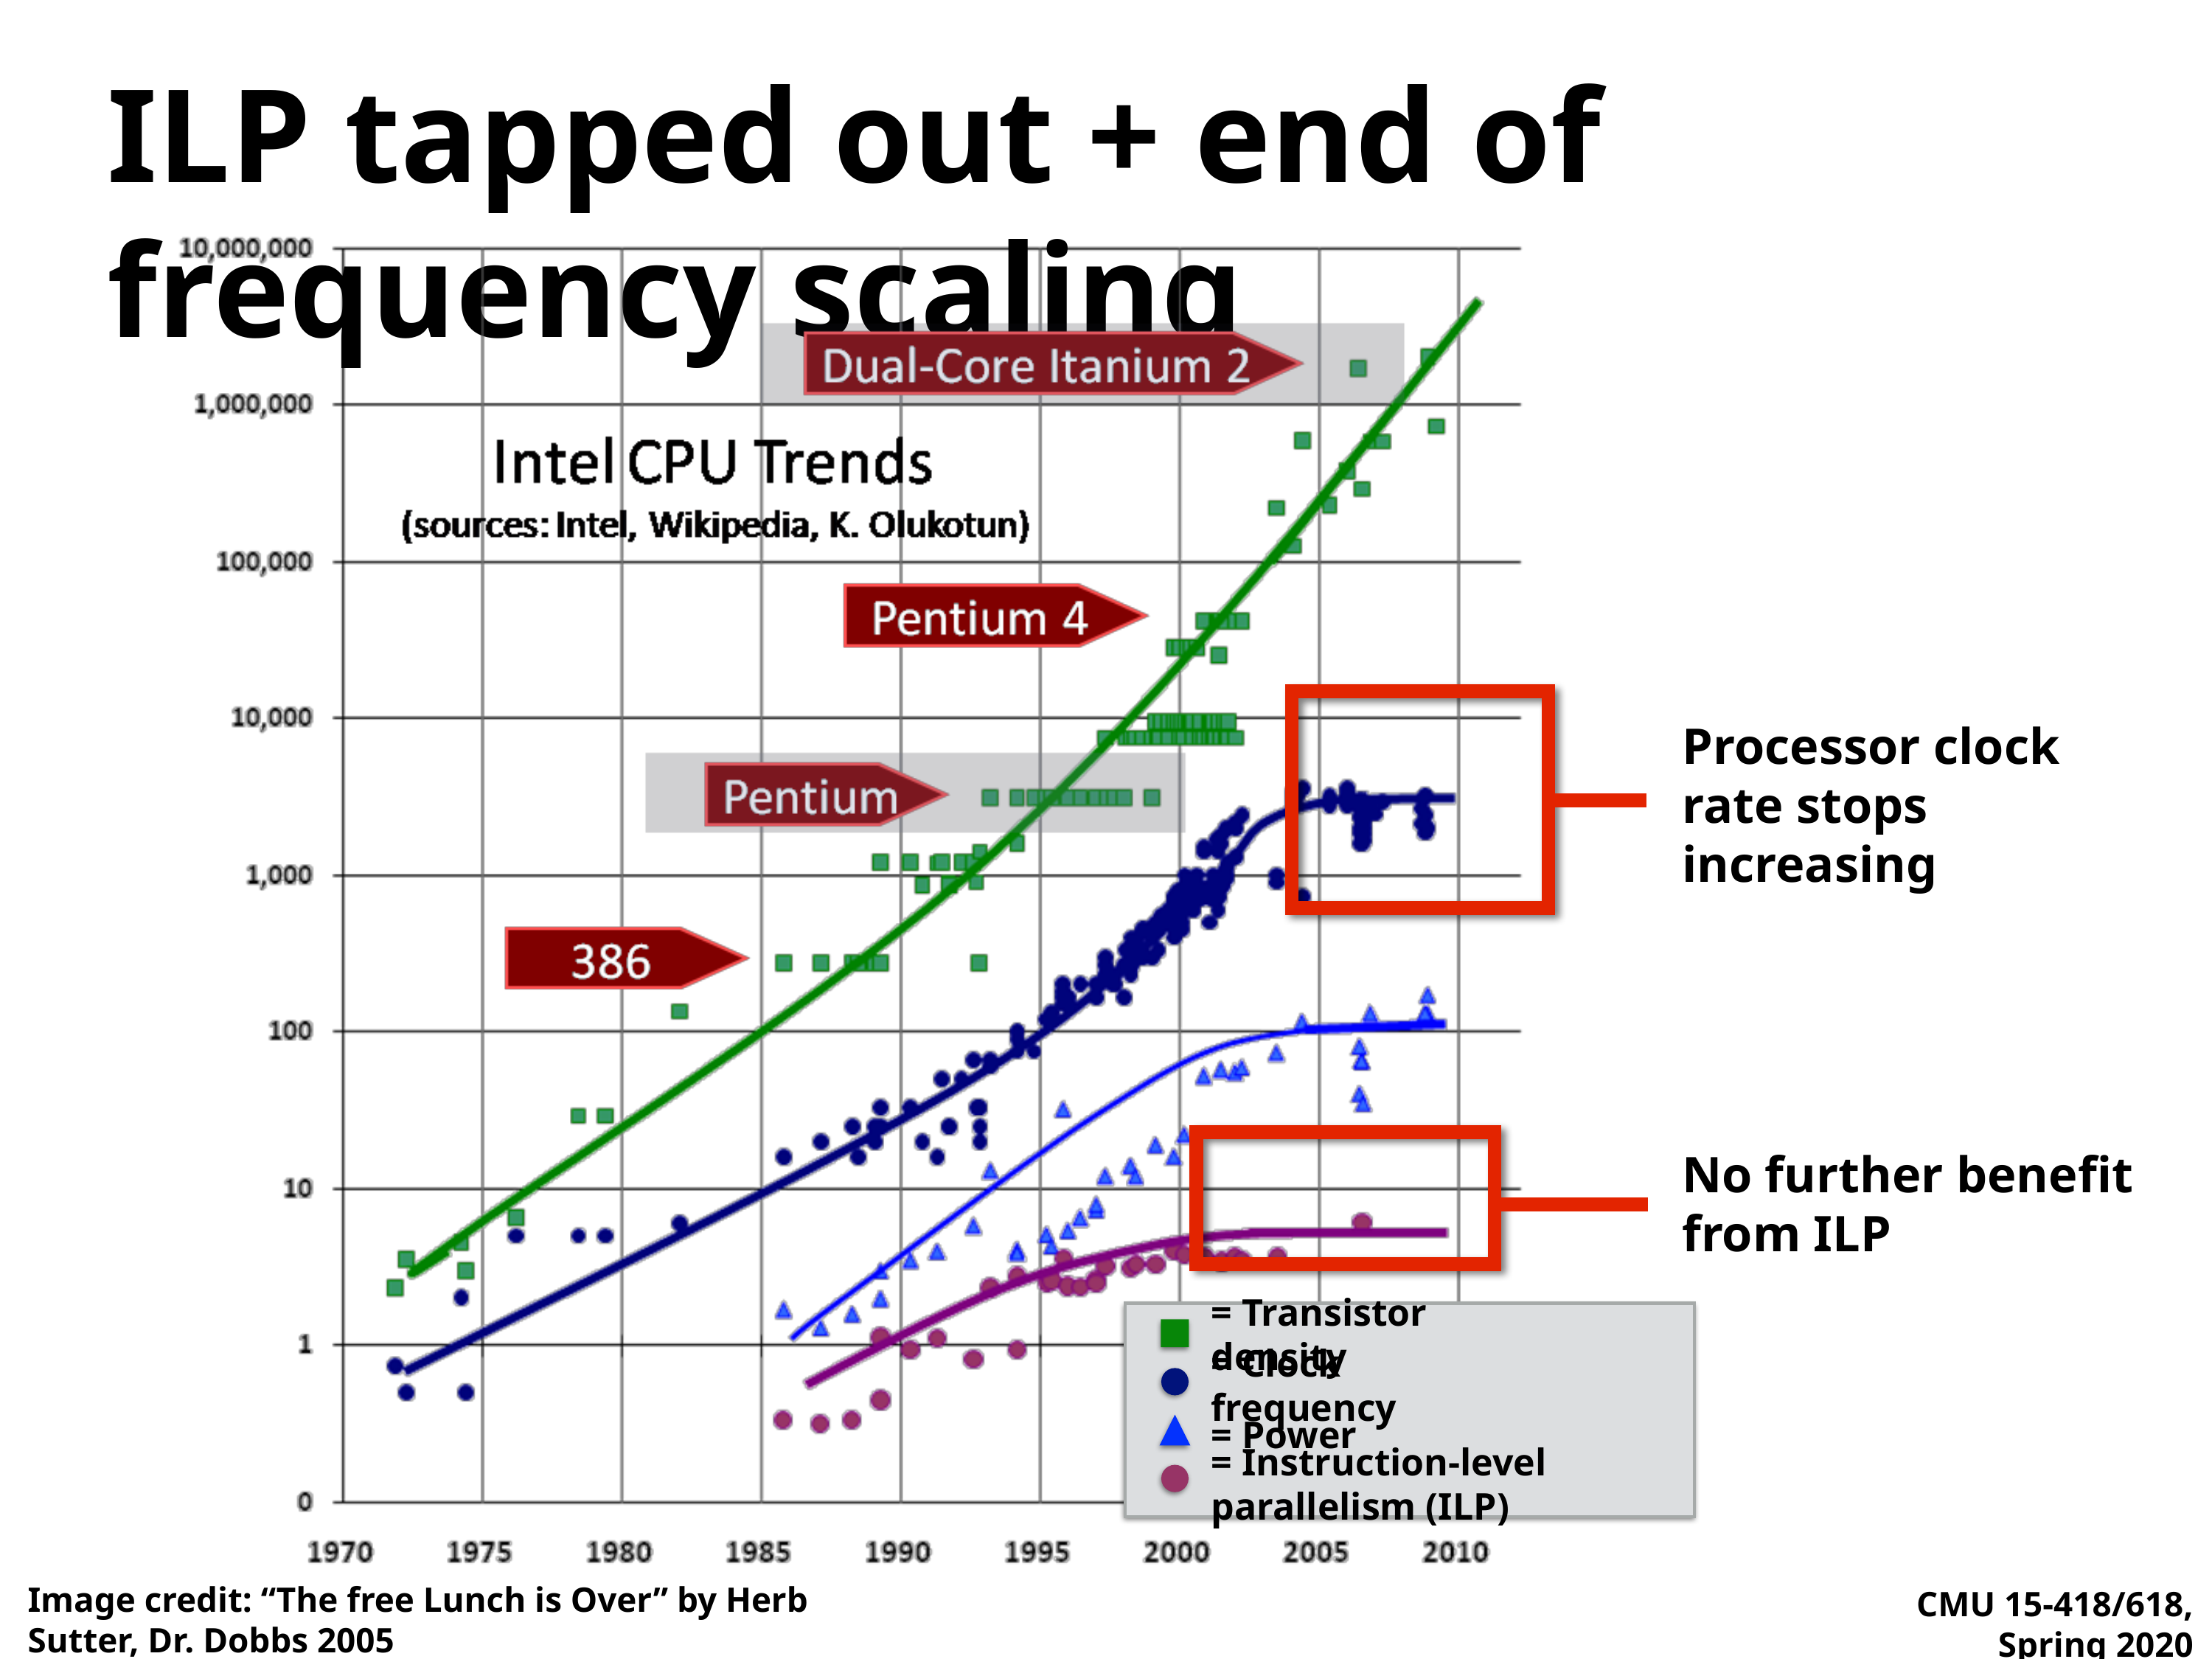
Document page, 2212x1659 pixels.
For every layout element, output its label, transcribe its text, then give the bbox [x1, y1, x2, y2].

text_box Processor clock rate stops increasing [1675, 709, 2162, 898]
title ILP tapped out + end of frequency scaling [100, 47, 2056, 184]
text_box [1124, 1303, 1694, 1517]
text_box Image credit: “The free Lunch is Over” by Herb Sutter, Dr. Dobbs 2005 [21, 1572, 882, 1659]
picture [165, 199, 1557, 1586]
text_box No further benefit from ILP [1675, 1137, 2162, 1268]
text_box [1291, 691, 1647, 908]
